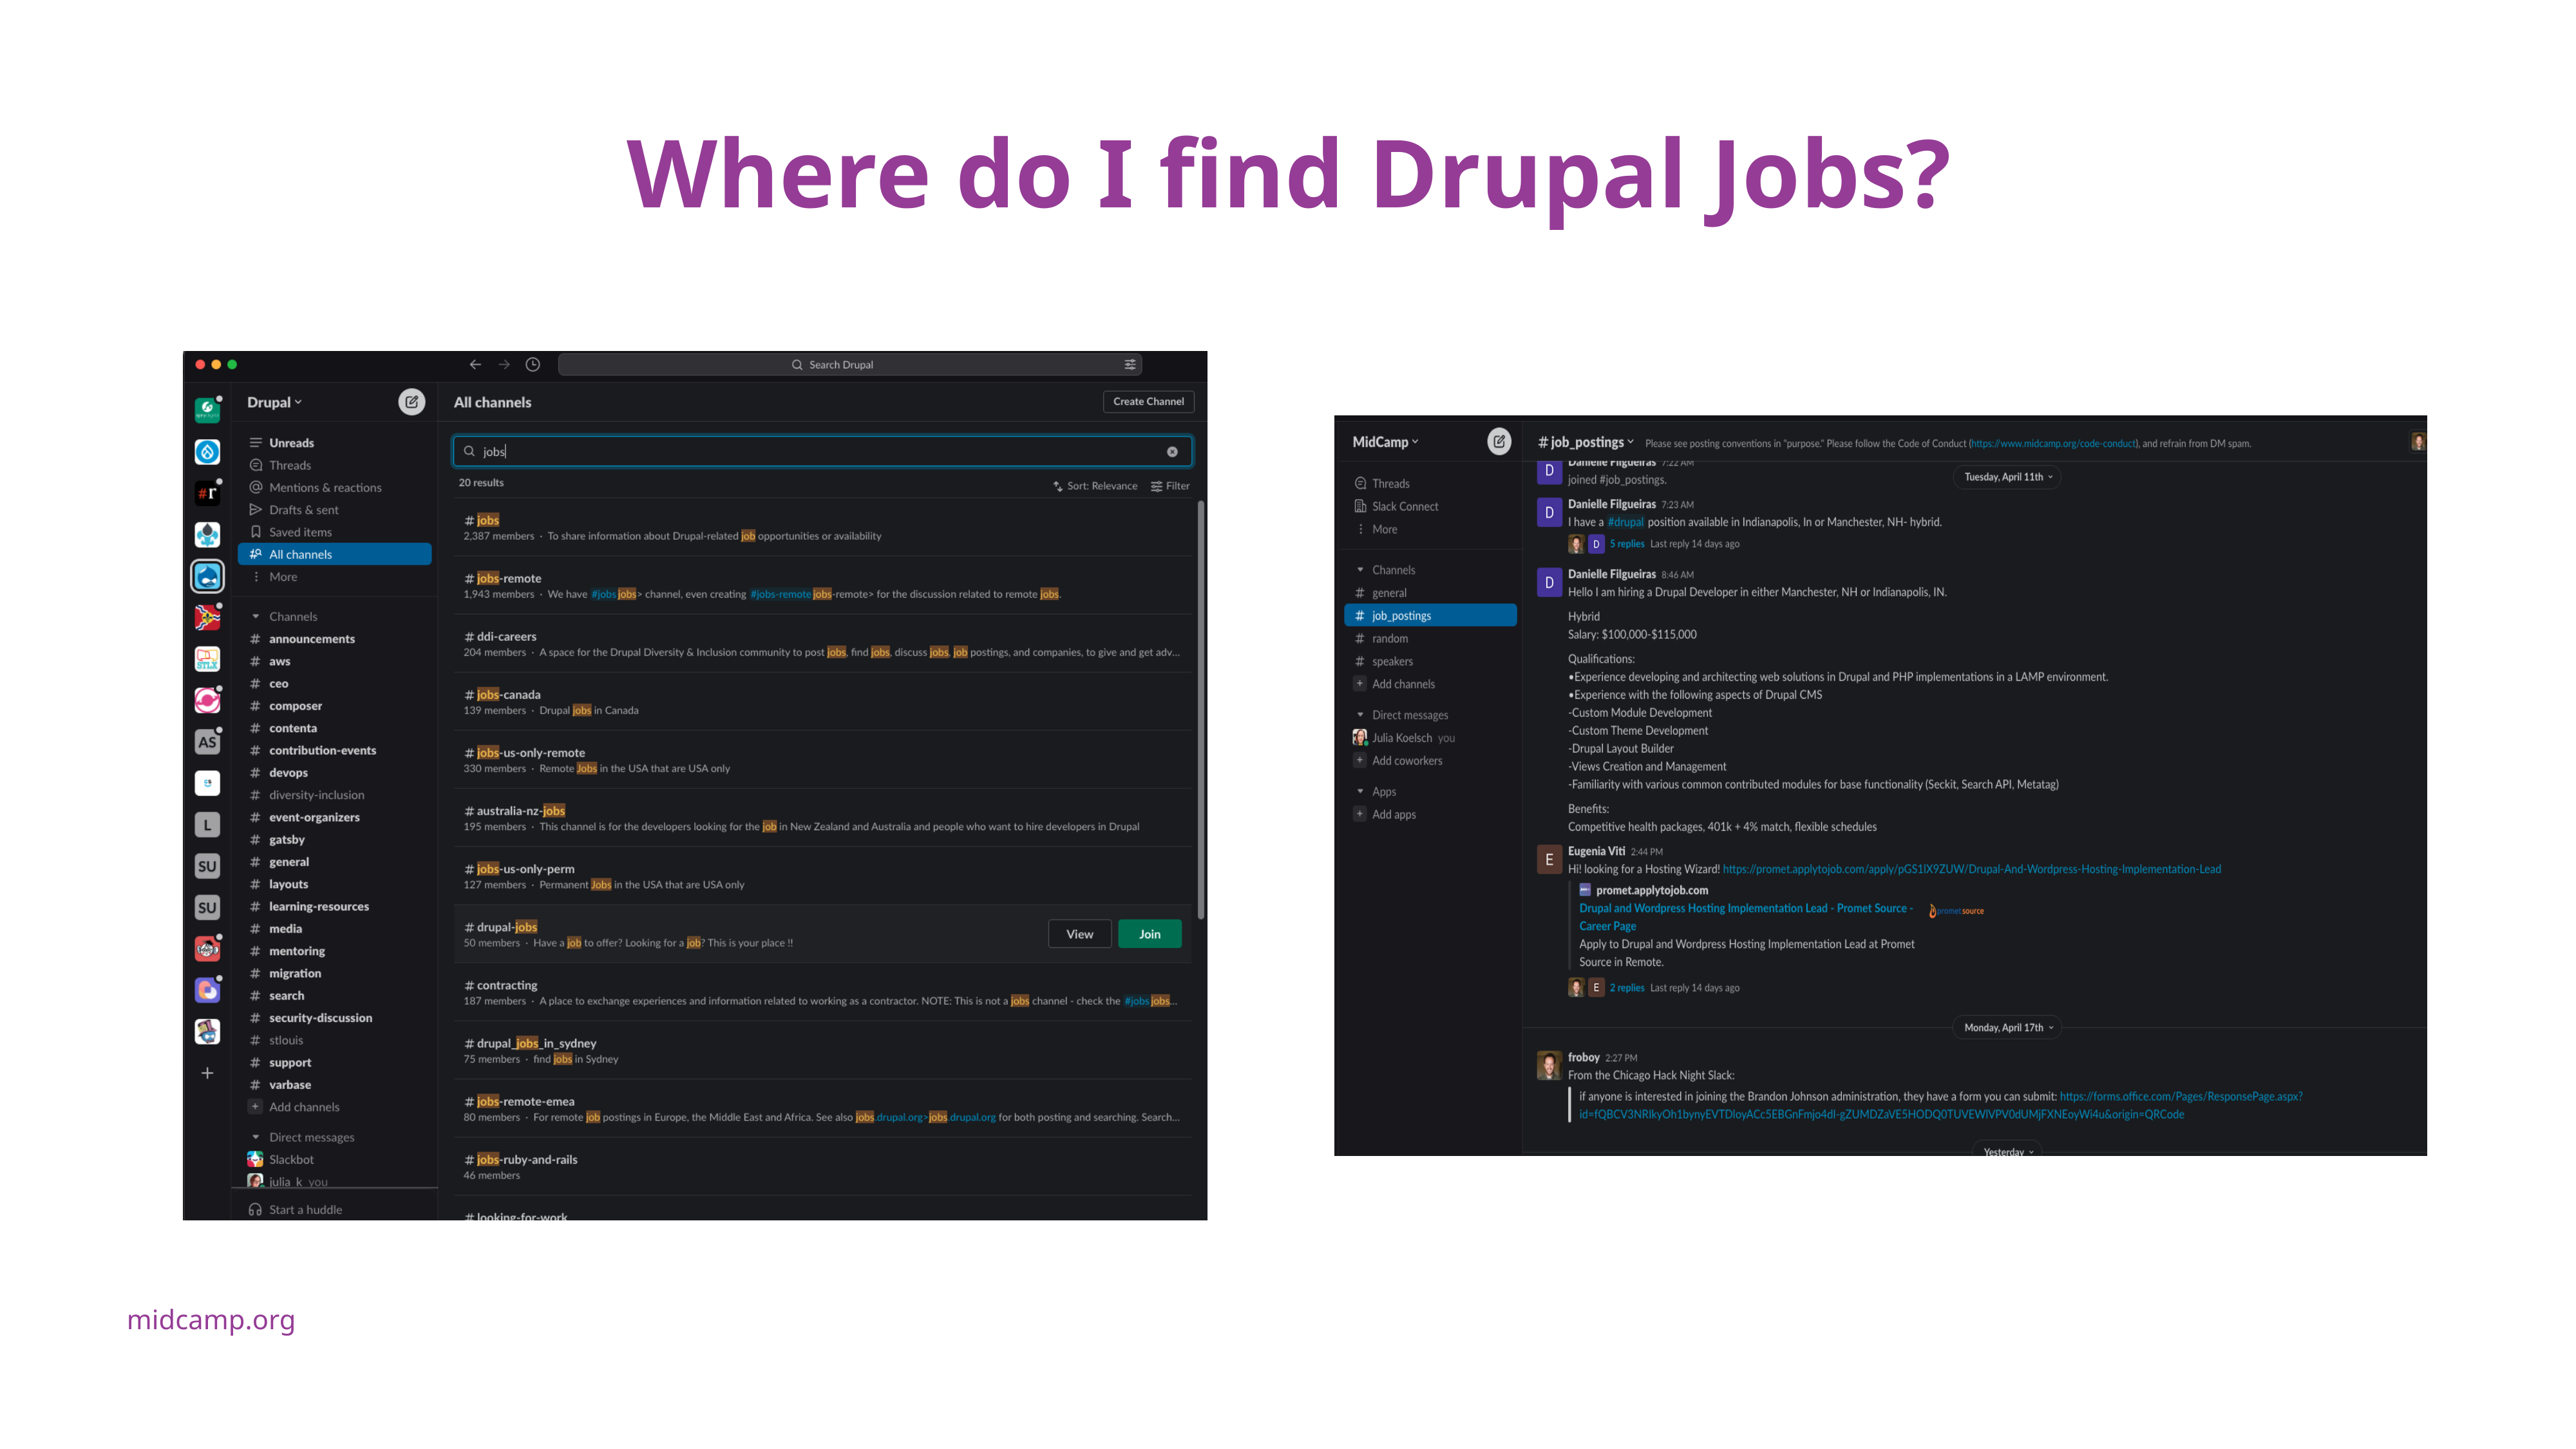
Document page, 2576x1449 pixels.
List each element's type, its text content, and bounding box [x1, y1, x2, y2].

picture [183, 351, 1208, 1220]
text_box Where do I find Drupal Jobs? [586, 135, 1993, 285]
picture [1334, 415, 2428, 1156]
